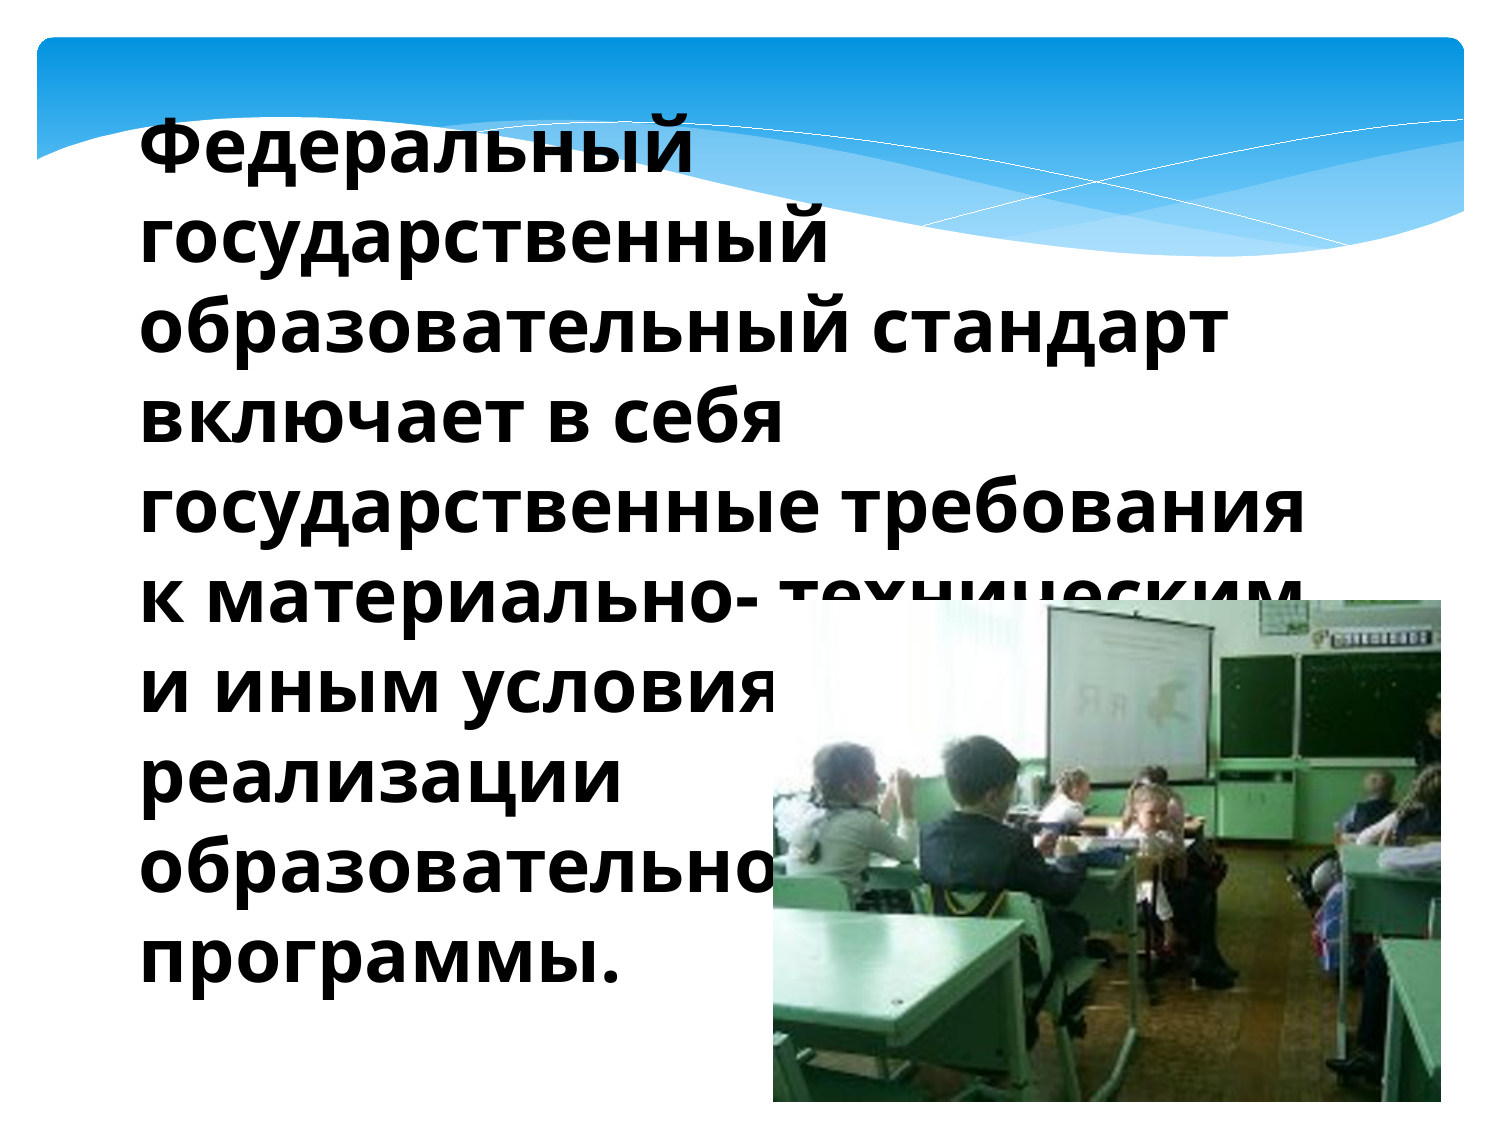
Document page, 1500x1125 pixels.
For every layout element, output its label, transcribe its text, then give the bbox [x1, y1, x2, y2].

text_box Федеральный государственный образовательный стандарт включает в себя государственные требования к материально- техническим и иным условиям реализации образовательной программы. [123, 89, 1353, 1050]
picture [773, 600, 1442, 1102]
